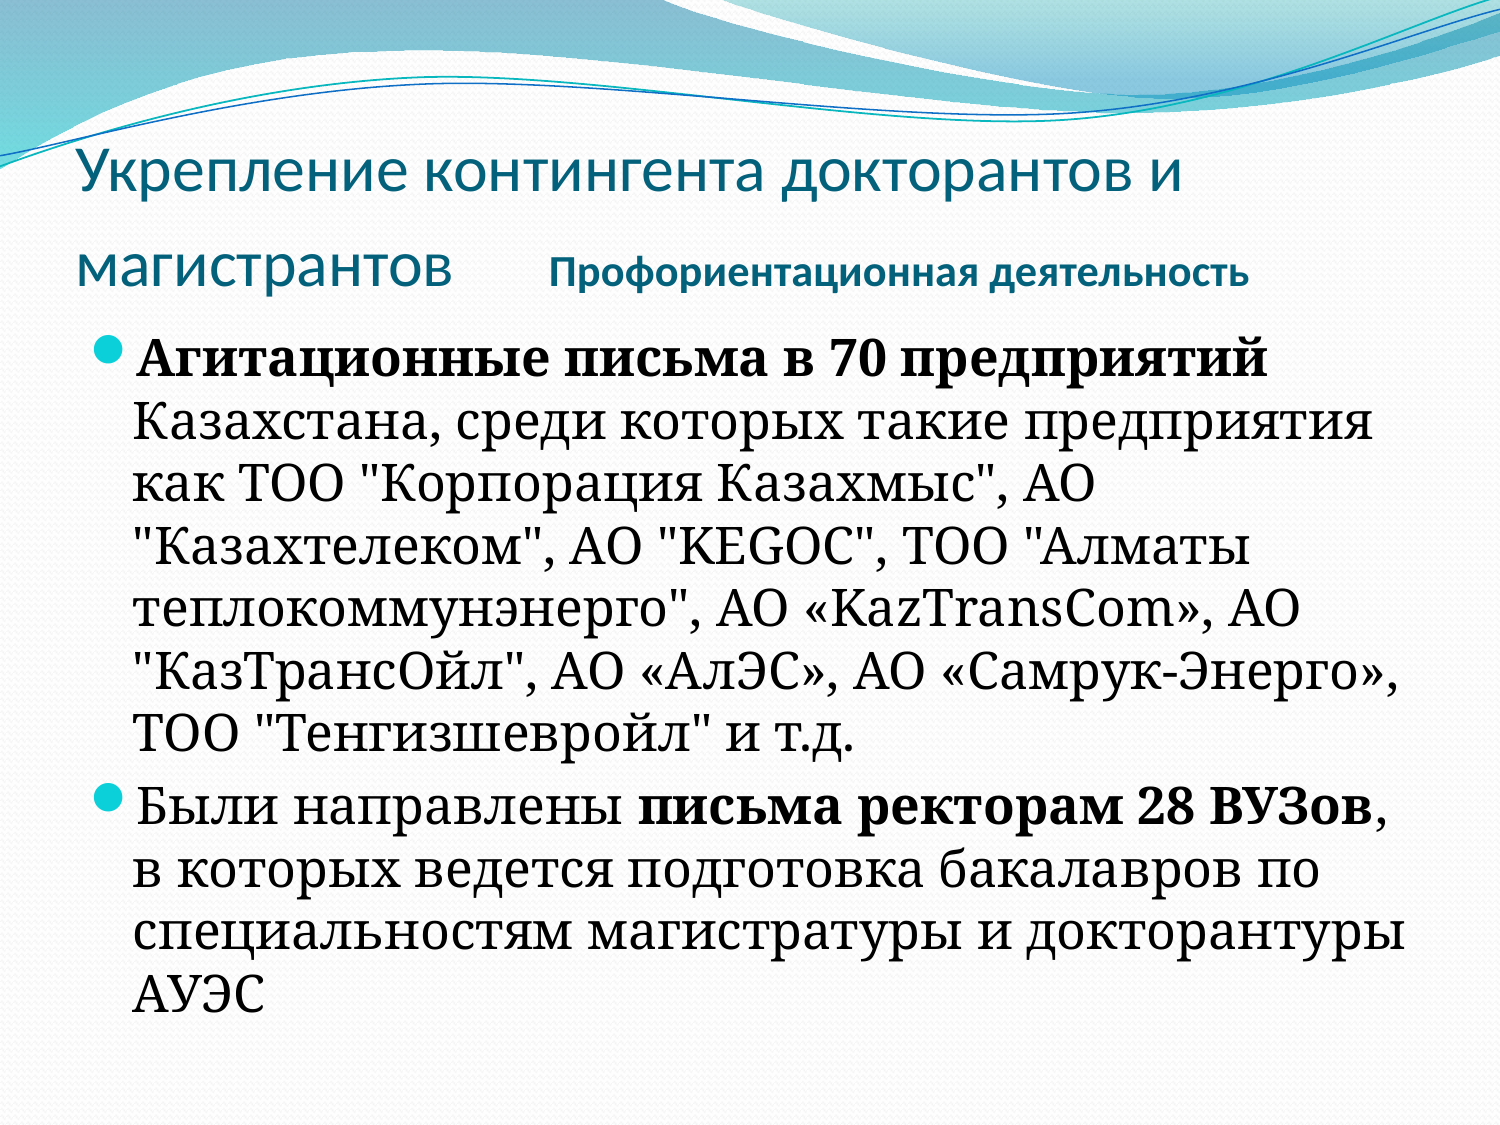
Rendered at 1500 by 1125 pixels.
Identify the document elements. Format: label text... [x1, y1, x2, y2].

title Укрепление контингента докторантов и магистрантов Профориентационная деятельность [75, 115, 1425, 303]
list Агитационные письма в 70 предприятий Казахстана, среди которых такие предприятия как ТОО "Корпорация Казахмыс", АО "Казахтелеком", АО "KEGOC", ТОО "Алматы теплокоммунэнерго", АО «KazTransCom», АО "КазТрансОйл", АО «АлЭС», АО «Самрук-Энерго», ТОО "Тенгизшевройл" и т.д. Были направлены письма ректорам 28 ВУЗов, в которых ведется подготовка бакалавров по специальностям магистратуры и докторантуры АУЭС [75, 317, 1425, 1038]
